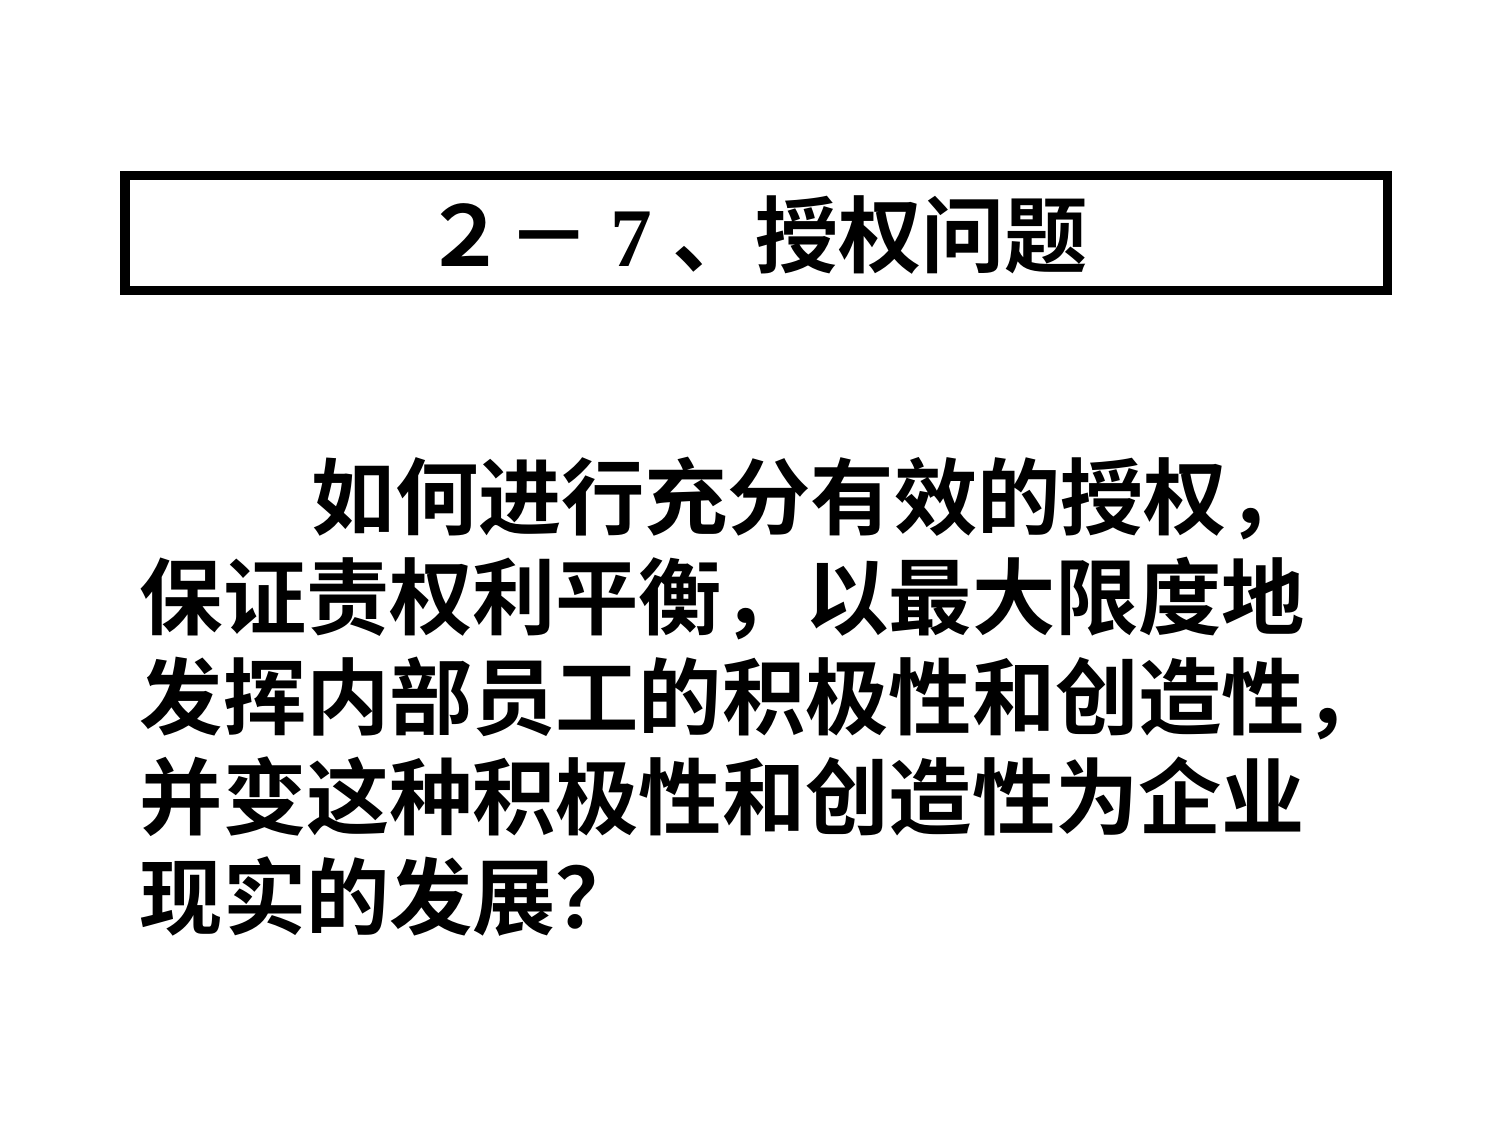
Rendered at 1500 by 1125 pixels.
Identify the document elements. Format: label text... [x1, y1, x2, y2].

text_box 如何进行充分有效的授权，保证责权利平衡，以最大限度地发挥内部员工的积极性和创造性，并变这种积极性和创造性为企业现实的发展？ [124, 437, 1388, 953]
text_box ２－7、授权问题 [124, 175, 1388, 291]
